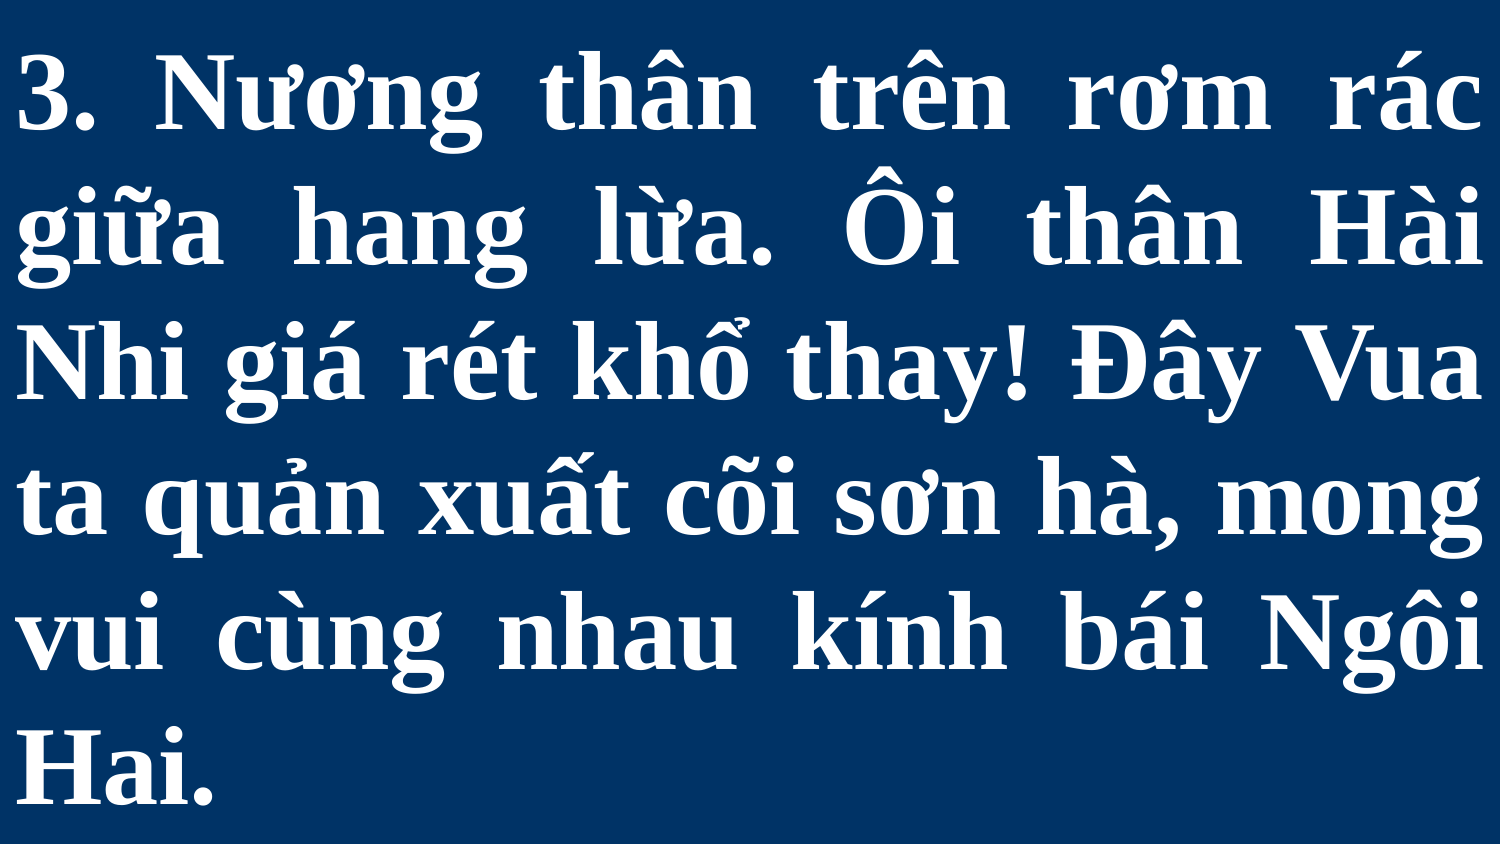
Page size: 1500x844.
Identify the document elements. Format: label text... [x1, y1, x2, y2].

title 3. Nương thân trên rơm rác giữa hang lừa. Ôi thân Hài Nhi giá rét khổ thay! Đây Vua ta quản xuất cõi sơn hà, mong vui cùng nhau kính bái Ngôi Hai. [0, 0, 1500, 844]
